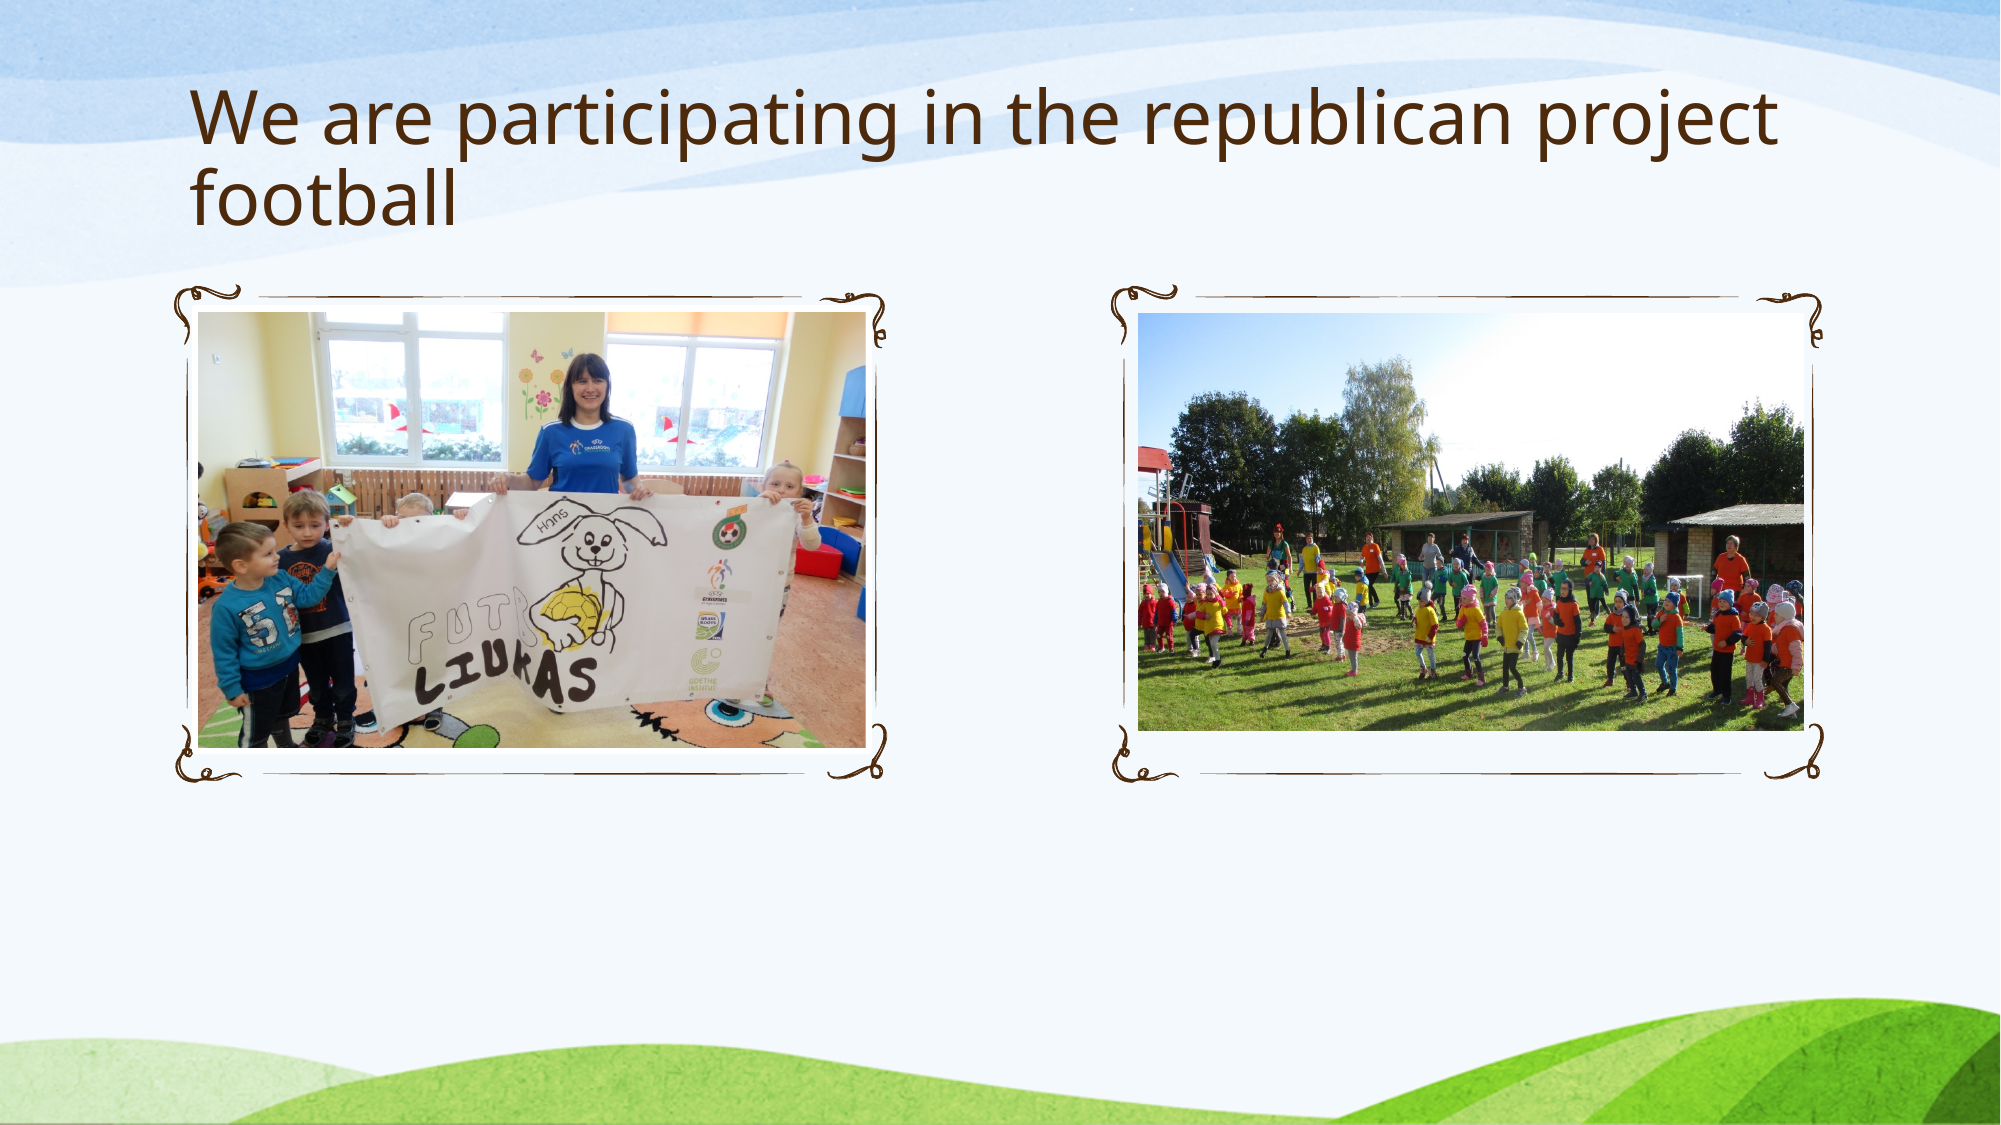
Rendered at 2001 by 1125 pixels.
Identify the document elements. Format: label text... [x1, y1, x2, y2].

picture [0, 0, 2001, 1125]
title We are participating in the republican project football [174, 50, 1825, 250]
